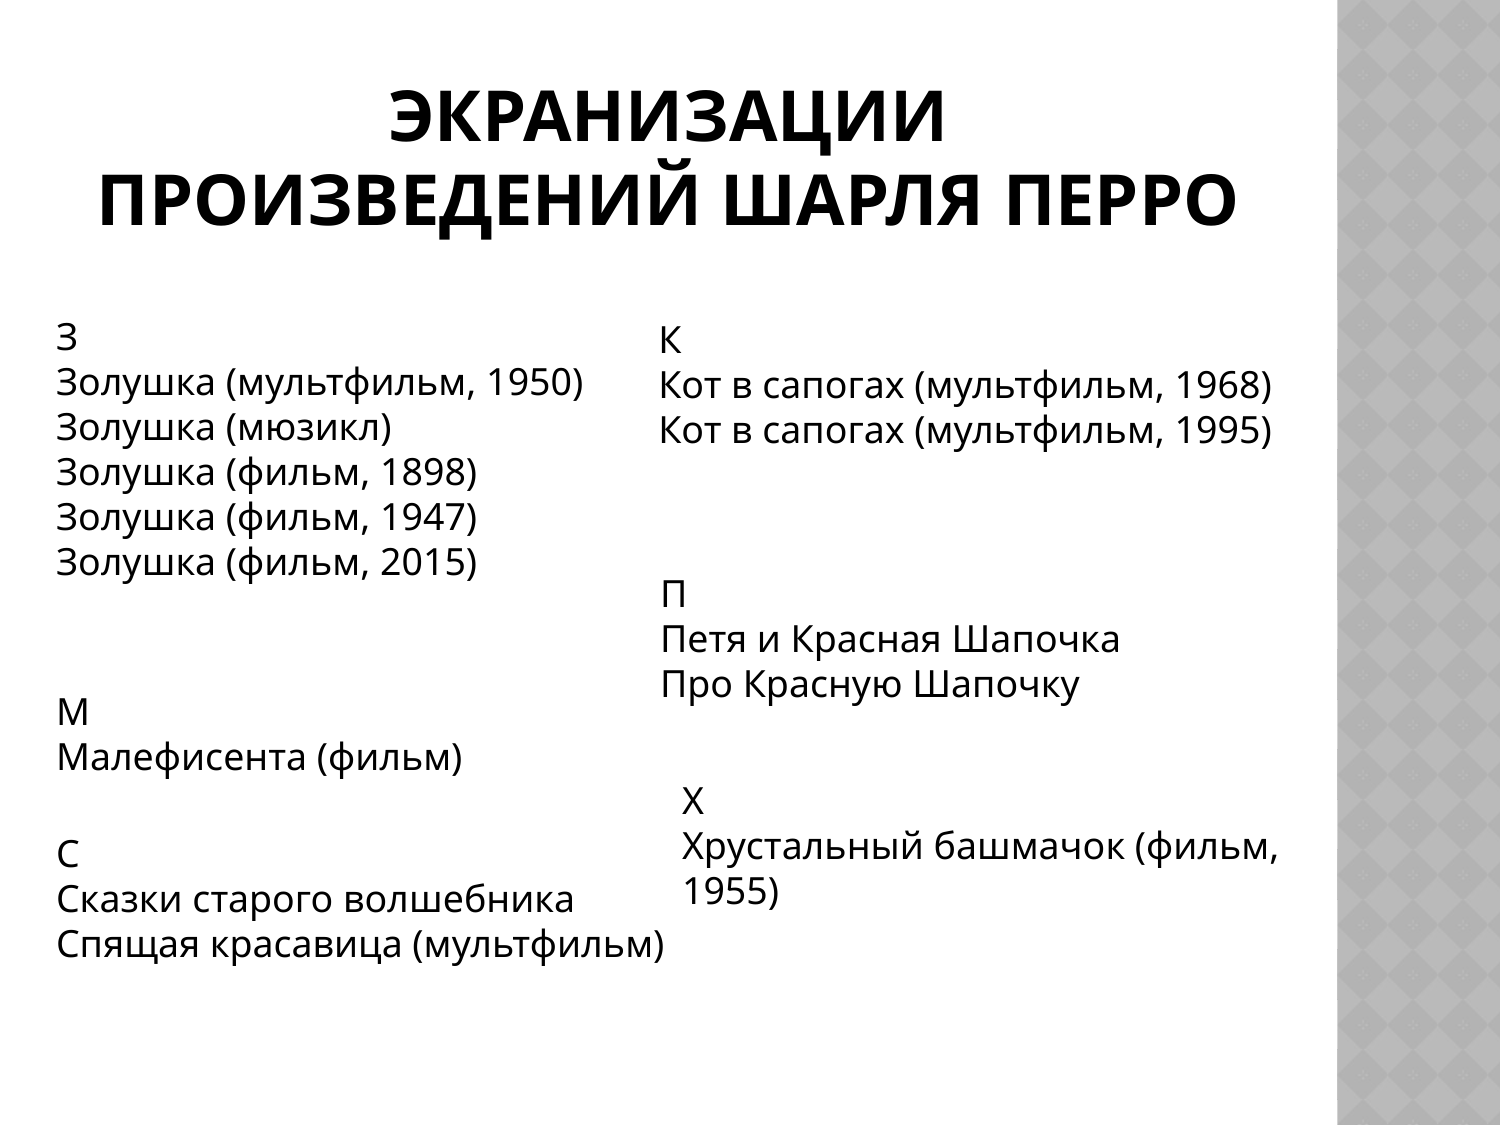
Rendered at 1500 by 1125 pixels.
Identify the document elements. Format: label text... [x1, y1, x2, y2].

text_box Х Хрустальный башмачок (фильм, 1955) [667, 769, 1306, 920]
title Экранизации произведений Шарля Перро [75, 52, 1263, 240]
text_box З Золушка (мультфильм, 1950) Золушка (мюзикл) Золушка (фильм, 1898) Золушка (фильм, 1947) Золушка (фильм, 2015) [41, 305, 792, 591]
text_box К Кот в сапогах (мультфильм, 1968) Кот в сапогах (мультфильм, 1995) [643, 308, 1394, 459]
text_box П Петя и Красная Шапочка Про Красную Шапочку [645, 562, 1396, 713]
text_box М Малефисента (фильм) [41, 680, 792, 786]
text_box С Сказки старого волшебника Спящая красавица (мультфильм) [41, 822, 792, 972]
